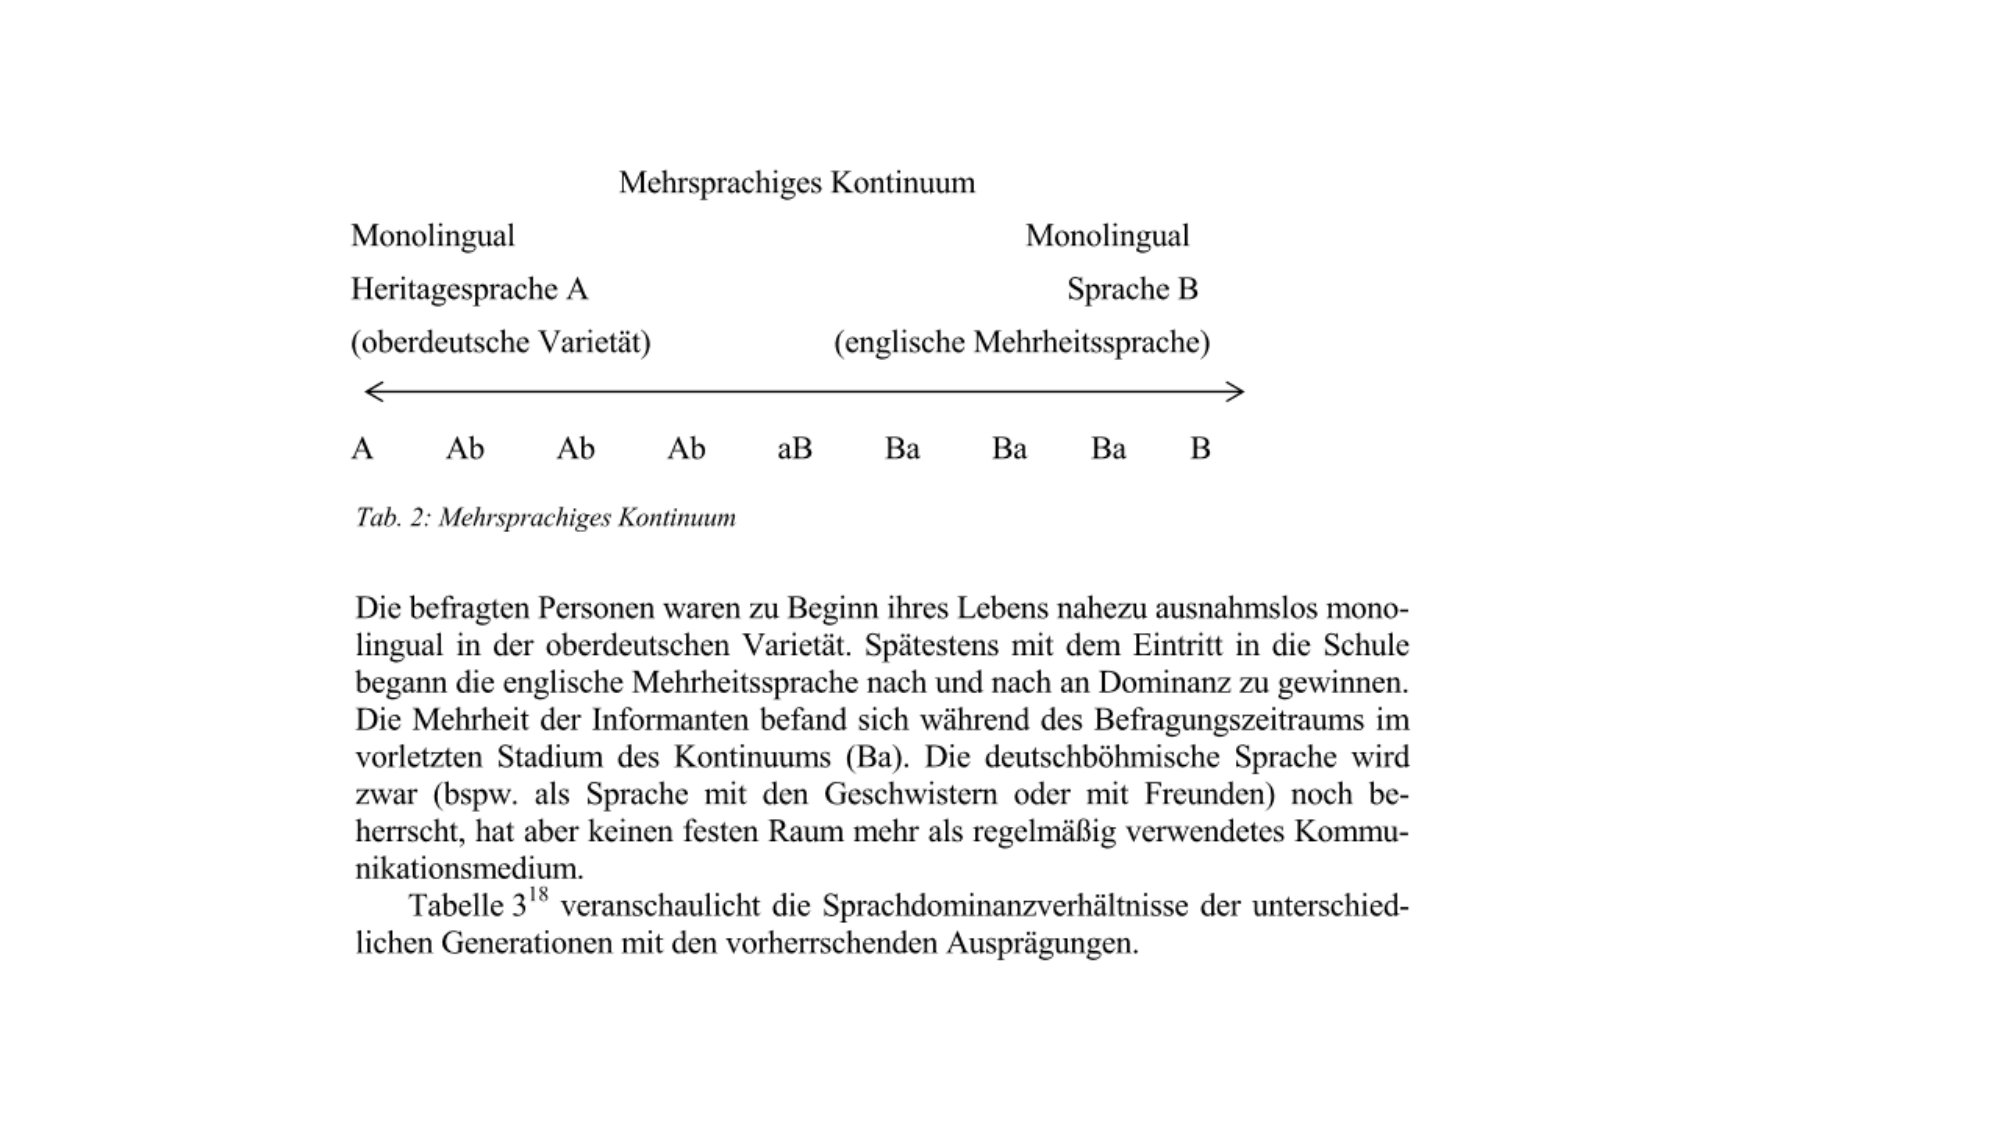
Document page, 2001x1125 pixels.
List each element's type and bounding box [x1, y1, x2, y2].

picture [287, 138, 1496, 987]
